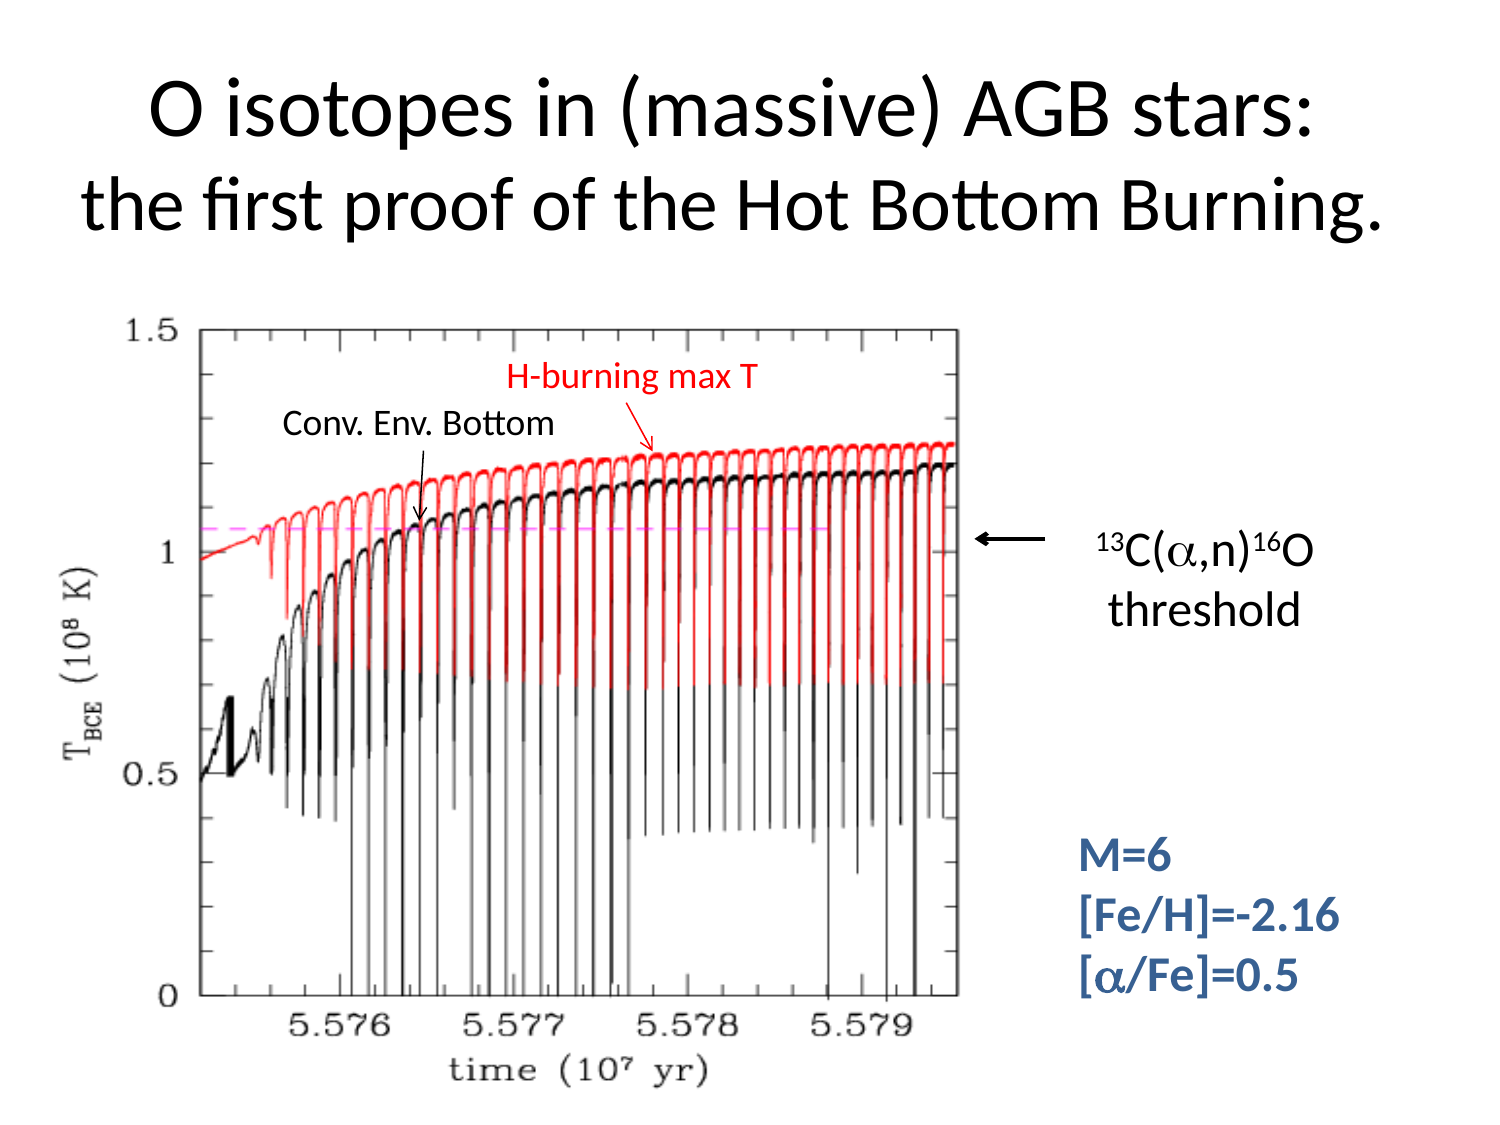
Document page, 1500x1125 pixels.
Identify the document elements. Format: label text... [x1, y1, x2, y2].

title O isotopes in (massive) AGB stars: the first proof of the Hot Bottom Burning. [41, 30, 1425, 266]
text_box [418, 451, 424, 521]
text_box 13C(a,n)16O threshold [1080, 508, 1330, 644]
text_box M=6 [Fe/H]=-2.16 [a/Fe]=0.5 [1063, 814, 1436, 1010]
picture [40, 296, 983, 1095]
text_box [625, 402, 653, 452]
